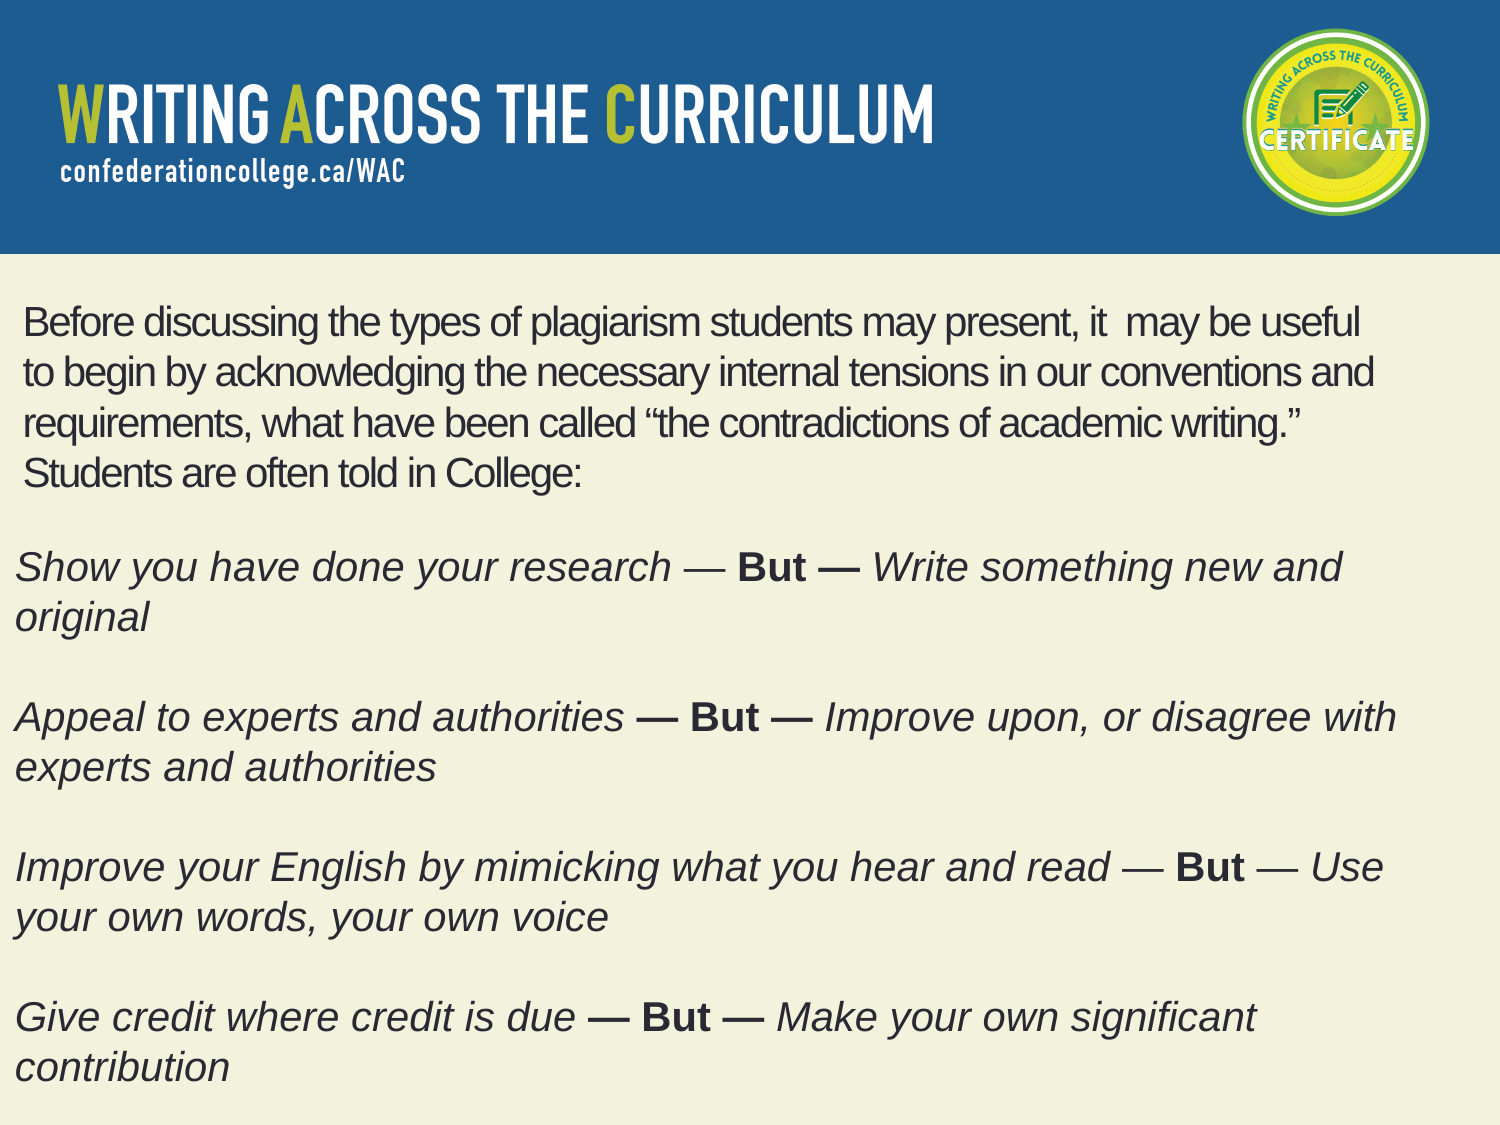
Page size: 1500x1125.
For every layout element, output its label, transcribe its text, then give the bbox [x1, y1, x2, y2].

title Before discussing the types of plagiarism students may present, it may be useful to begin by acknowledging the necessary internal tensions in our conventions and requirements, what have been called “the contradictions of academic writing.” Students are often told in College: [7, 285, 1390, 532]
text_box Show you have done your research — But — Write something new and original Appeal to experts and authorities — But — Improve upon, or disagree with experts and authorities Improve your English by mimicking what you hear and read — But — Use your own words, your own voice Give credit where credit is due — But — Make your own significant contribution (Purdue Online Writing Lab, 2004). [0, 532, 1485, 1125]
picture [0, 0, 1500, 255]
